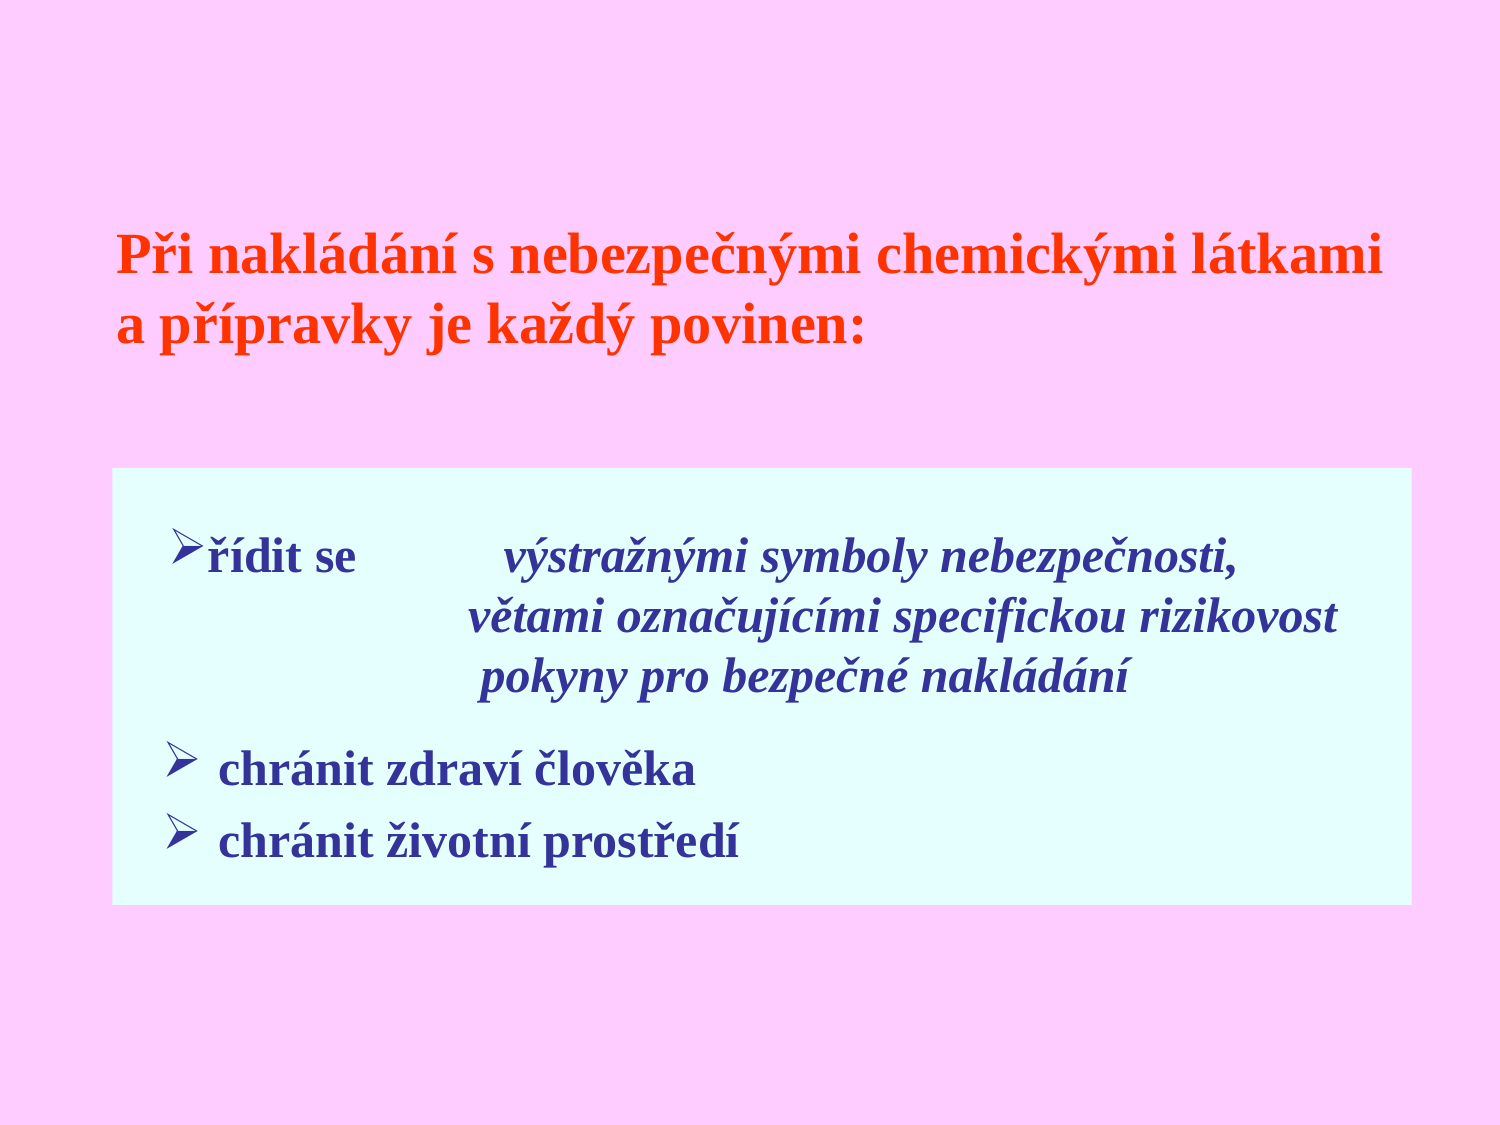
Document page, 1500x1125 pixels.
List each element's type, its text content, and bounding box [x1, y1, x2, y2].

text_box řídit se výstražnými symboly nebezpečnosti, větami označujícími specifickou rizikovost pokyny pro bezpečné nakládání [153, 515, 1418, 711]
text_box chránit zdraví člověka chránit životní prostředí [147, 727, 869, 882]
text_box [112, 467, 1412, 905]
text_box Při nakládání s nebezpečnými chemickými látkami a přípravky je každý povinen: [101, 207, 1414, 364]
